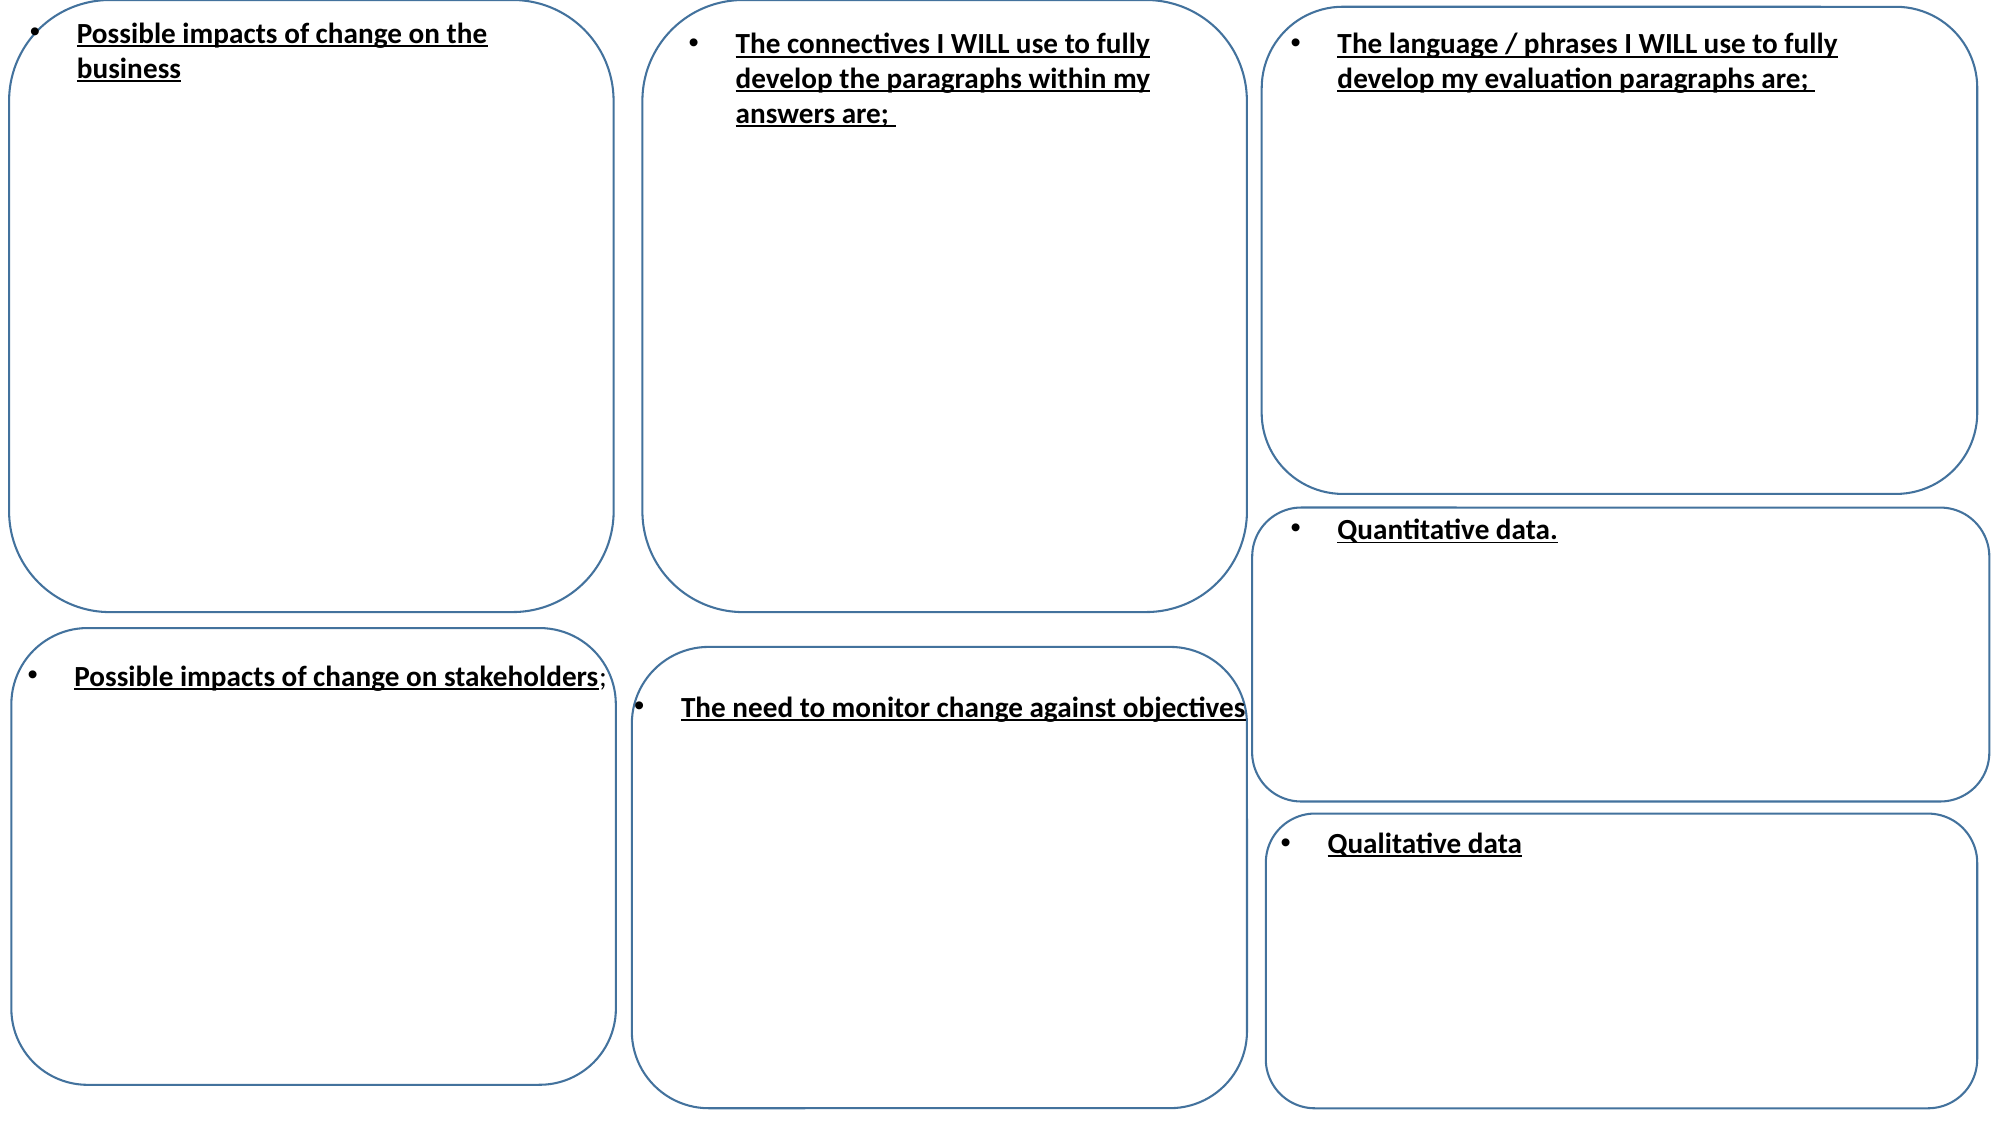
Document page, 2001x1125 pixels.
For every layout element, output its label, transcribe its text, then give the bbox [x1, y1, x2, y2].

text_box [72, 0, 550, 6]
text_box [8, 59, 615, 614]
text_box [33, 627, 594, 649]
text_box [641, 27, 1248, 614]
text_box [644, 645, 1235, 680]
text_box Possible impacts of change on the business [15, 6, 606, 92]
text_box The language / phrases I WILL use to fully develop my evaluation paragraphs are; [1275, 17, 1941, 137]
text_box [1260, 19, 1979, 495]
text_box [1301, 5, 1938, 17]
text_box [1251, 506, 1991, 803]
text_box [10, 688, 617, 1086]
text_box The need to monitor change against objectives [619, 680, 1252, 766]
text_box [685, 0, 1204, 17]
text_box Possible impacts of change on stakeholders; [12, 649, 622, 700]
text_box Qualitative data [1265, 817, 1846, 902]
text_box Quantitative data. [1275, 502, 1912, 553]
text_box [630, 766, 1249, 1110]
text_box The connectives I WILL use to fully develop the paragraphs within my answers are; [673, 17, 1250, 172]
text_box [1264, 812, 1979, 1110]
